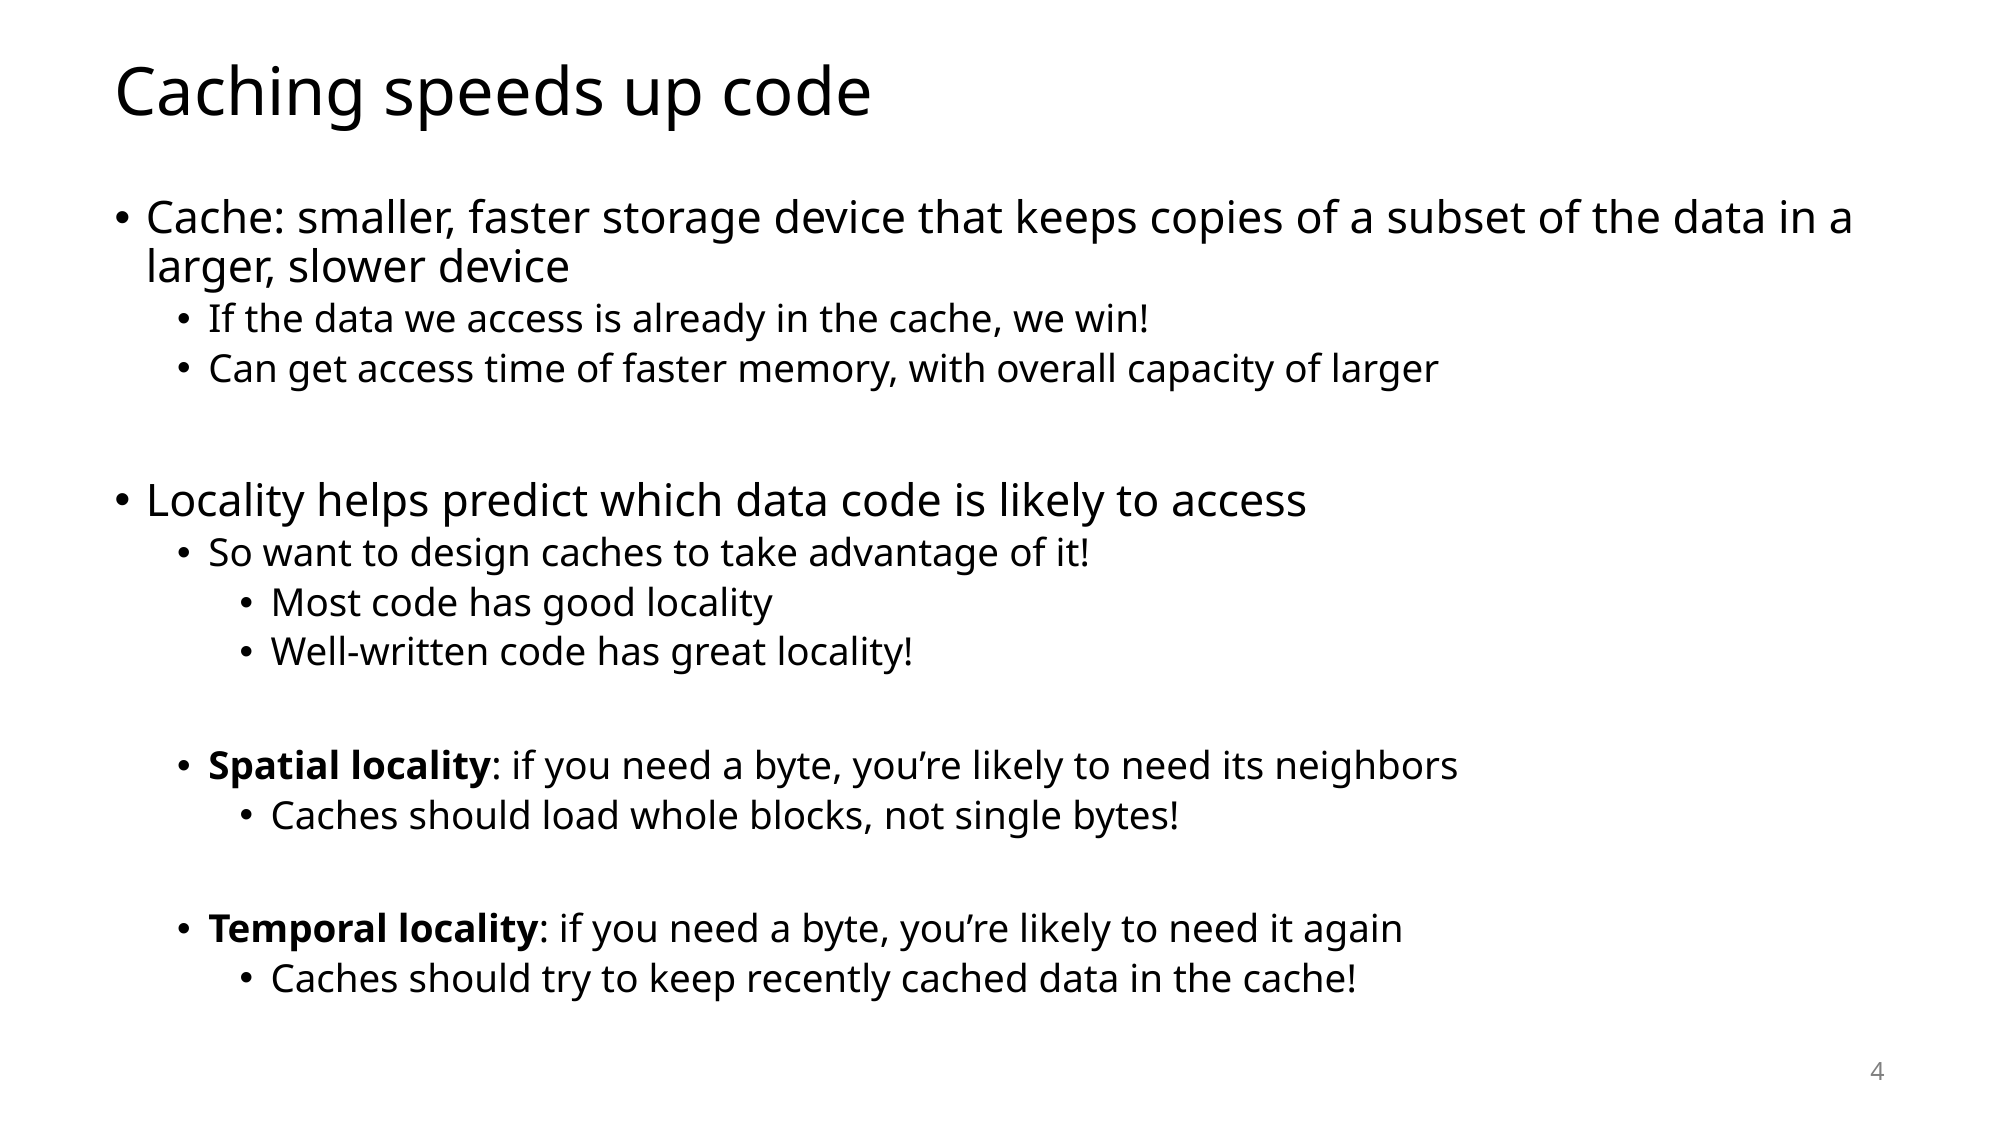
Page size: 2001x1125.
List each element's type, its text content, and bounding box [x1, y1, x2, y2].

slide_number 4 [1749, 1042, 1900, 1103]
title Caching speeds up code [99, 37, 1900, 150]
list Cache: smaller, faster storage device that keeps copies of a subset of the data in a larger, slower device If the data we access is already in the cache, we win! Can get access time of faster memory, with overall capacity of larger Locality helps predict which data code is likely to access So want to design caches to take advantage of it! Most code has good locality Well-written code has great locality! Spatial locality: if you need a byte, you’re likely to need its neighbors Caches should load whole blocks, not single bytes! Temporal locality: if you need a byte, you’re likely to need it again Caches should try to keep recently cached data in the cache! [99, 187, 1900, 1013]
